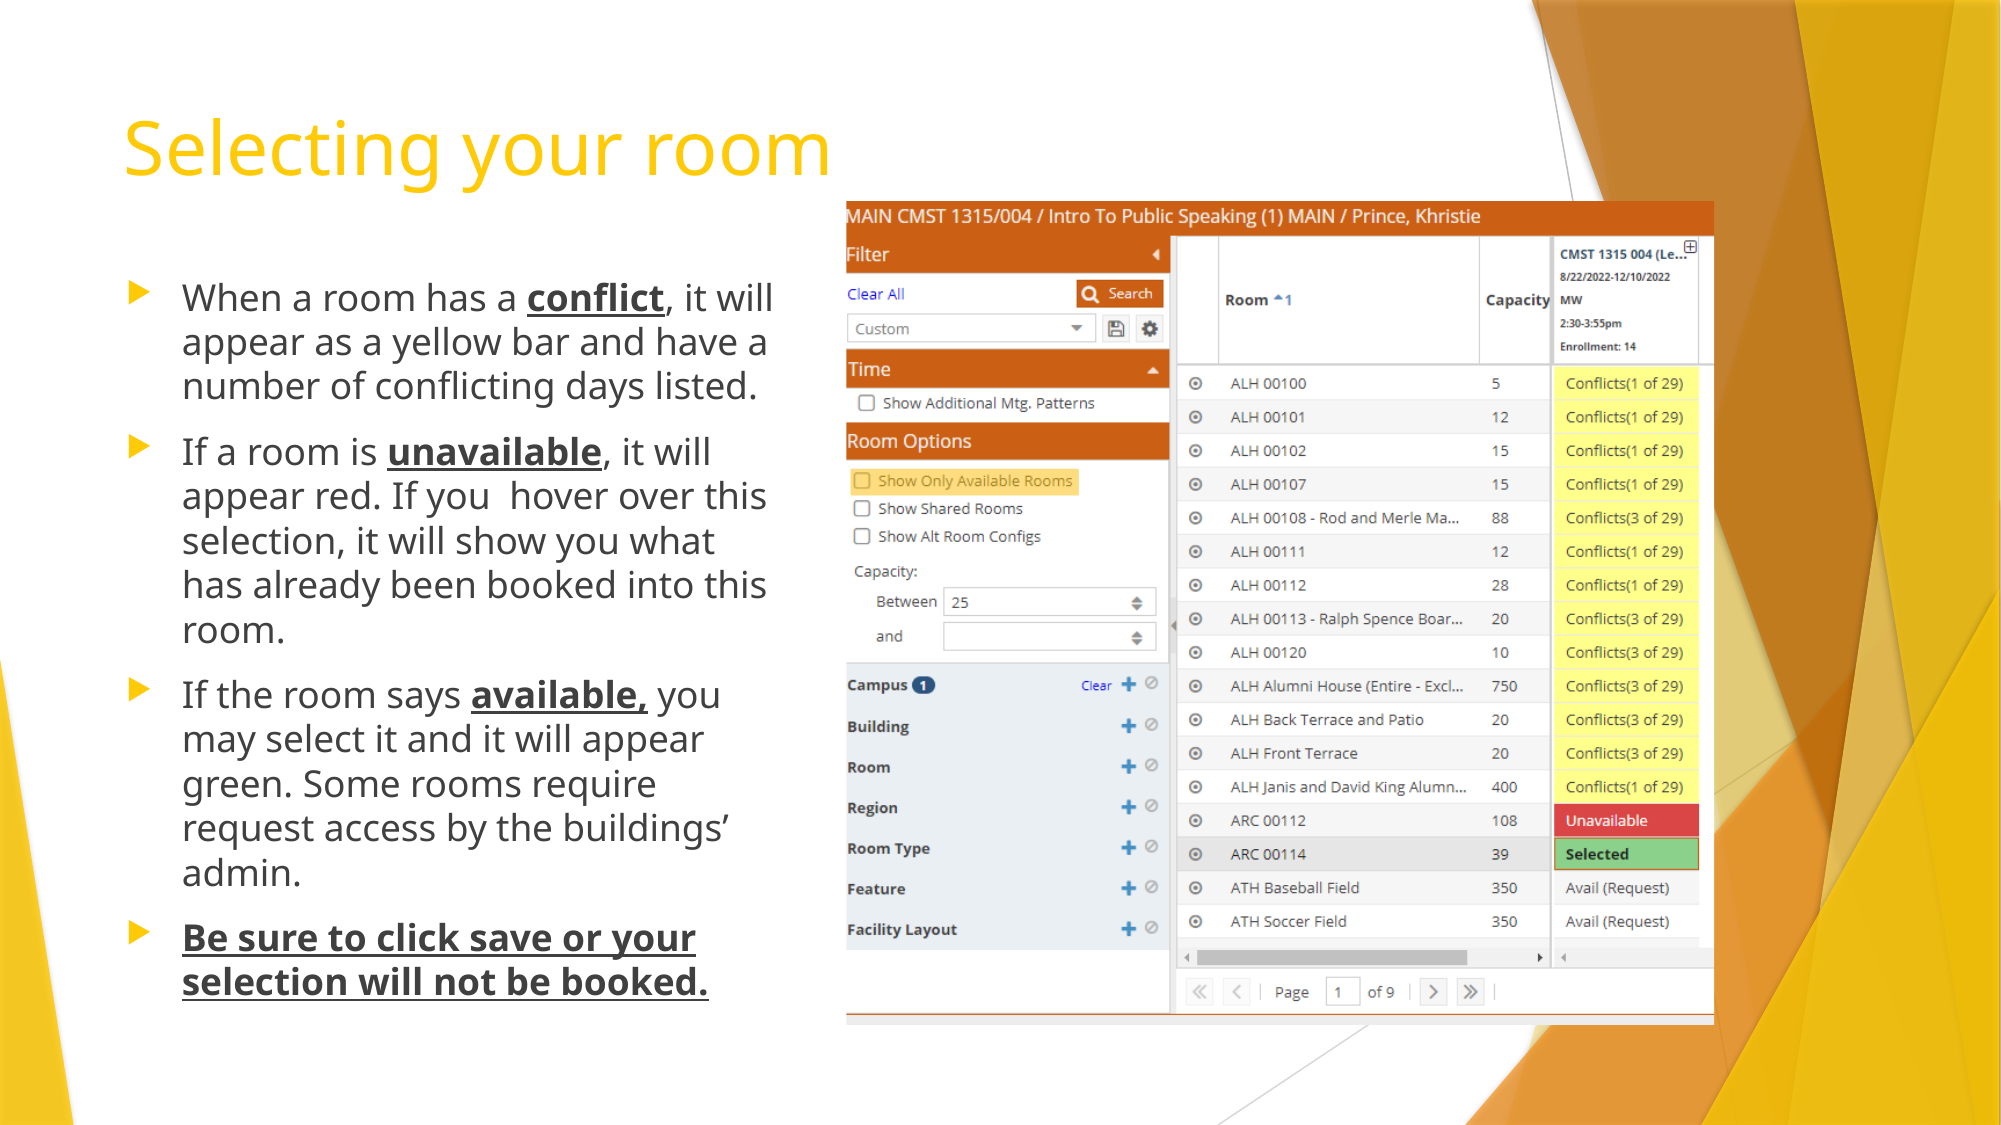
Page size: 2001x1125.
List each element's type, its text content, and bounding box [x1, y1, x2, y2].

list When a room has a conflict, it will appear as a yellow bar and have a number of conflicting days listed. If a room is unavailable, it will appear red. If you hover over this selection, it will show you what has already been booked into this room. If the room says available, you may select it and it will appear green. Some rooms require request access by the buildings’ admin. Be sure to click save or your selection will not be booked. [111, 266, 798, 1025]
title Selecting your room [108, 92, 1520, 310]
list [845, 200, 1715, 1026]
